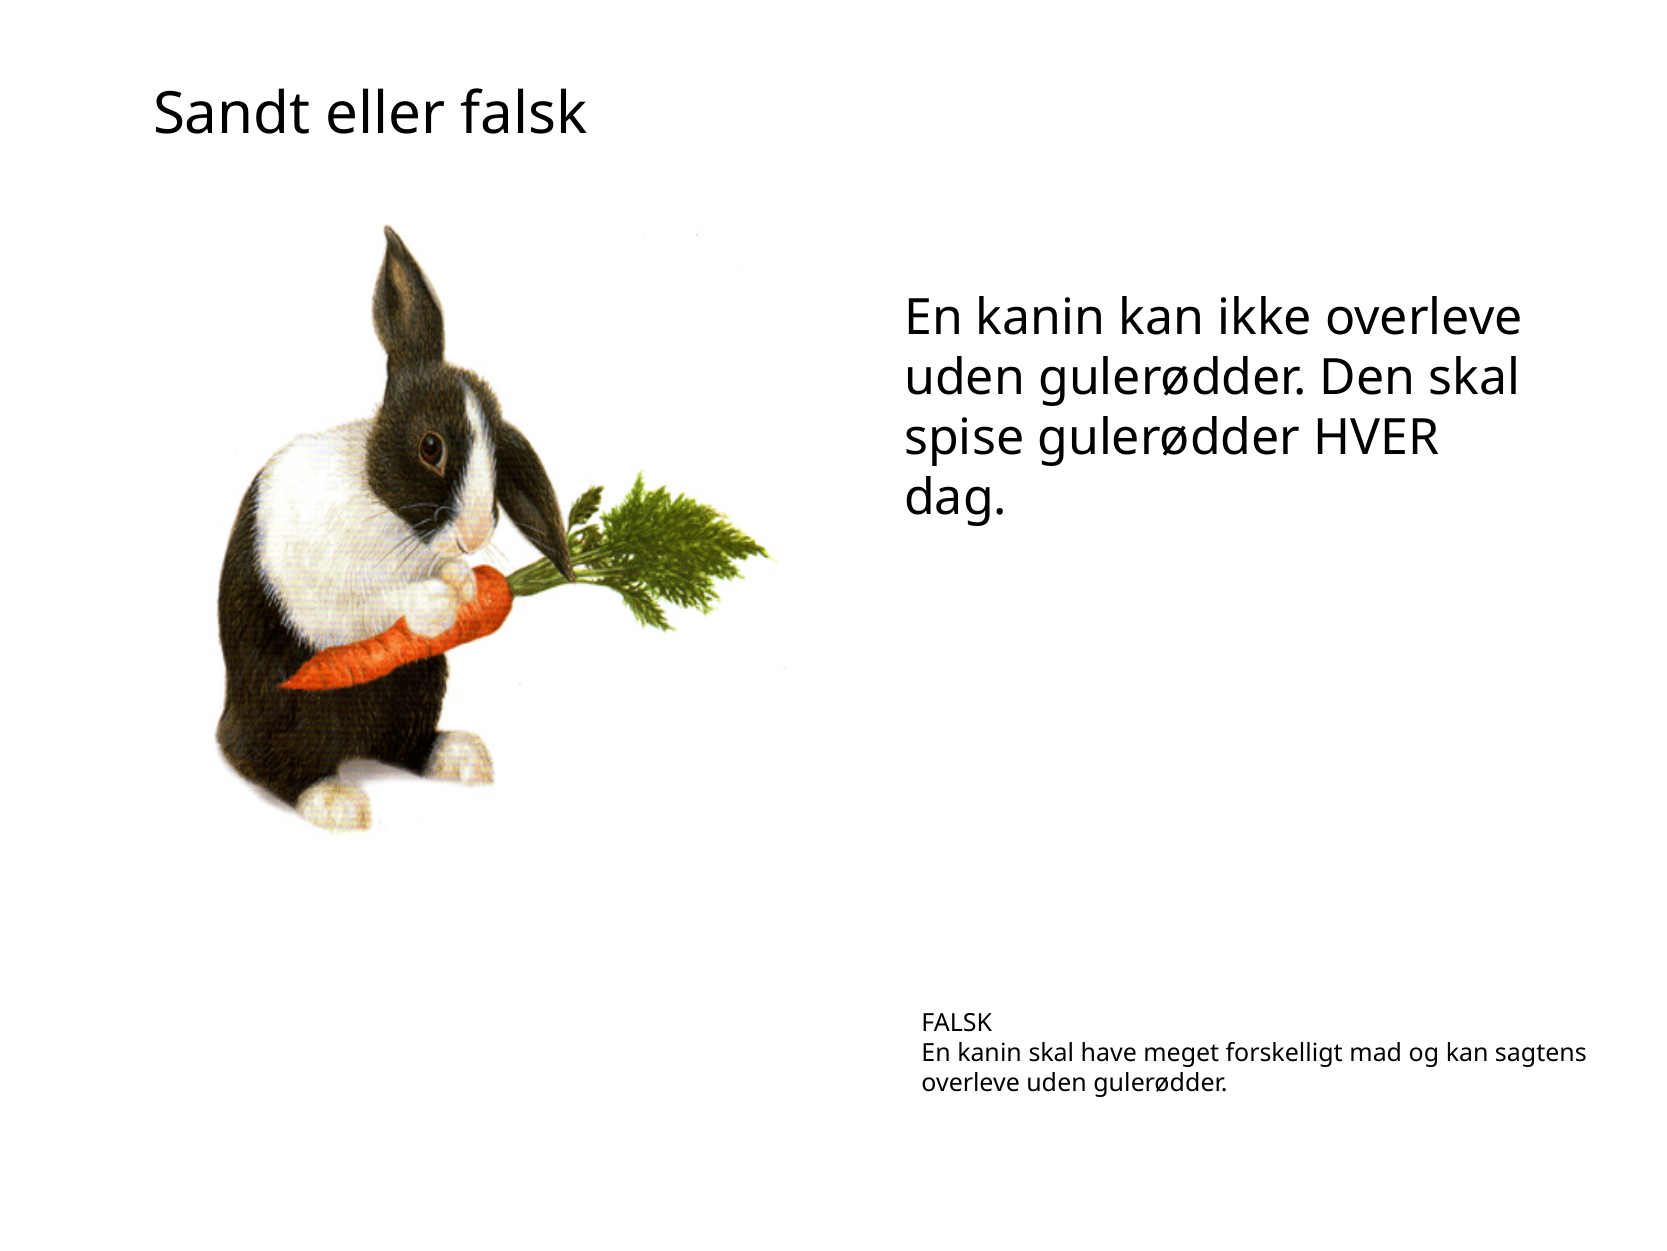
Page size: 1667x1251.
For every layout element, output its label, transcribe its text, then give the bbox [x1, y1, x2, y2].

text_box FALSK En kanin skal have meget forskelligt mad og kan sagtens overleve uden gulerødder. [906, 998, 1625, 1104]
text_box Sandt eller falsk [138, 67, 943, 153]
picture [196, 180, 803, 883]
text_box En kanin kan ikke overleve uden gulerødder. Den skal spise gulerødder HVER dag. [889, 277, 1542, 532]
